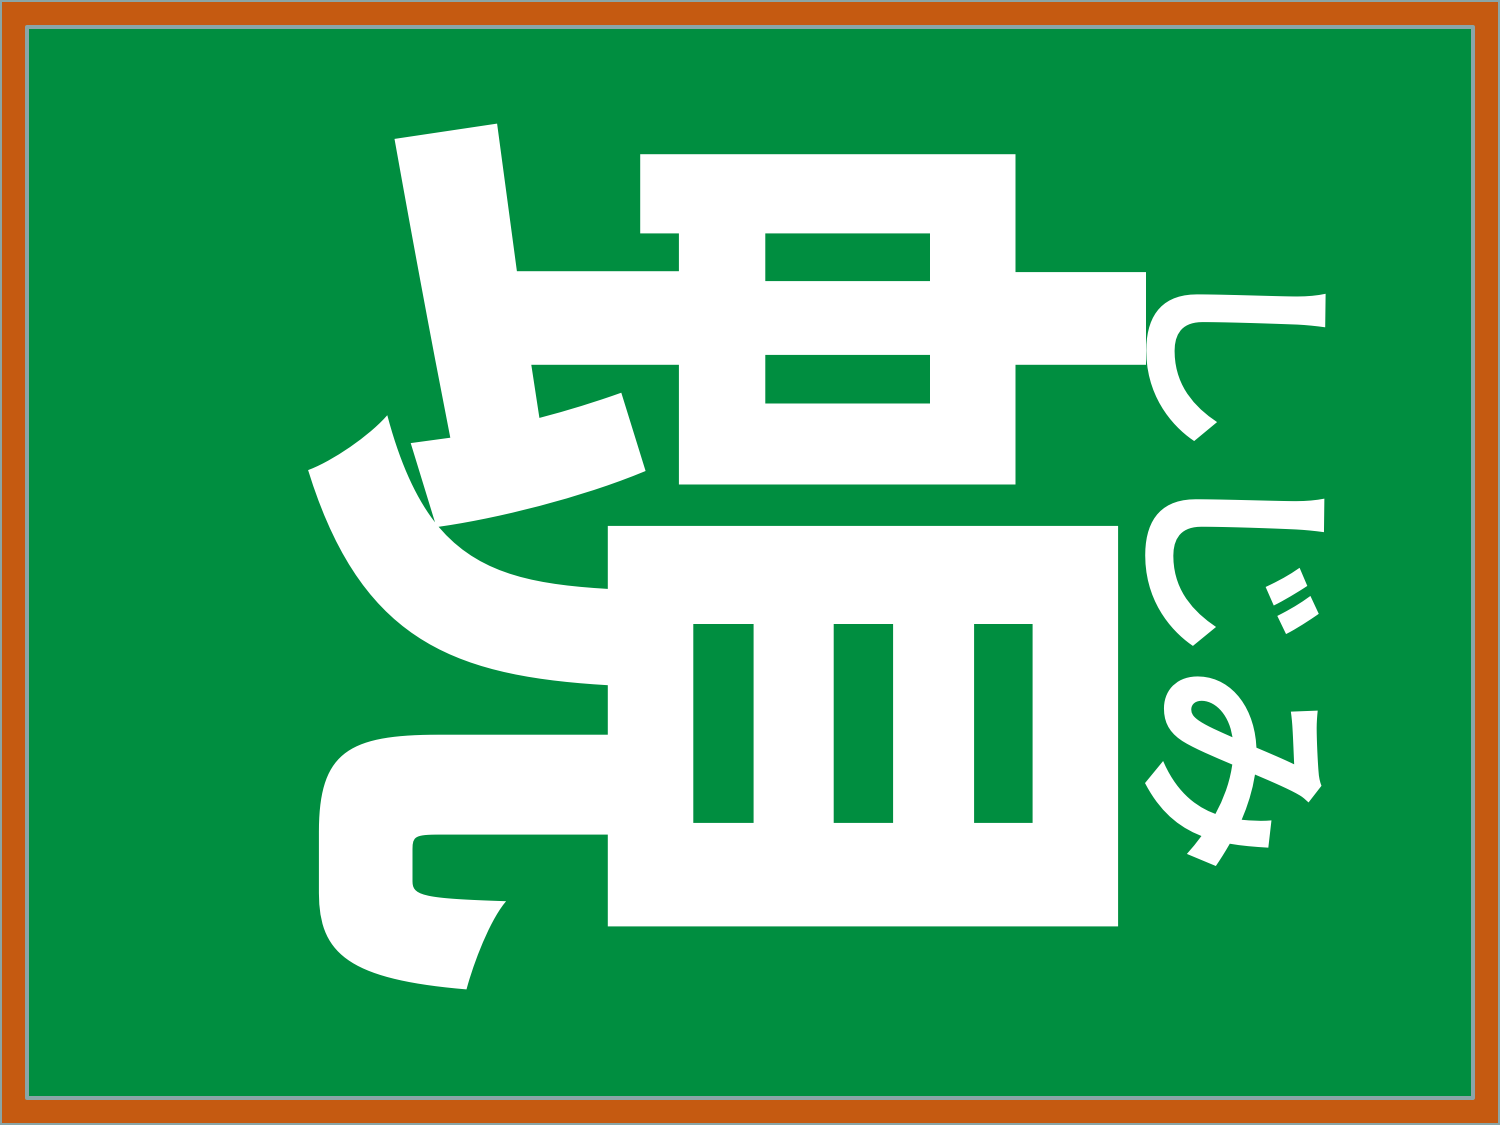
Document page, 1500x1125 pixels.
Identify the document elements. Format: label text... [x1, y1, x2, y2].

text_box しじみ [1093, 245, 1376, 880]
text_box 蜆 [419, 82, 1081, 1024]
